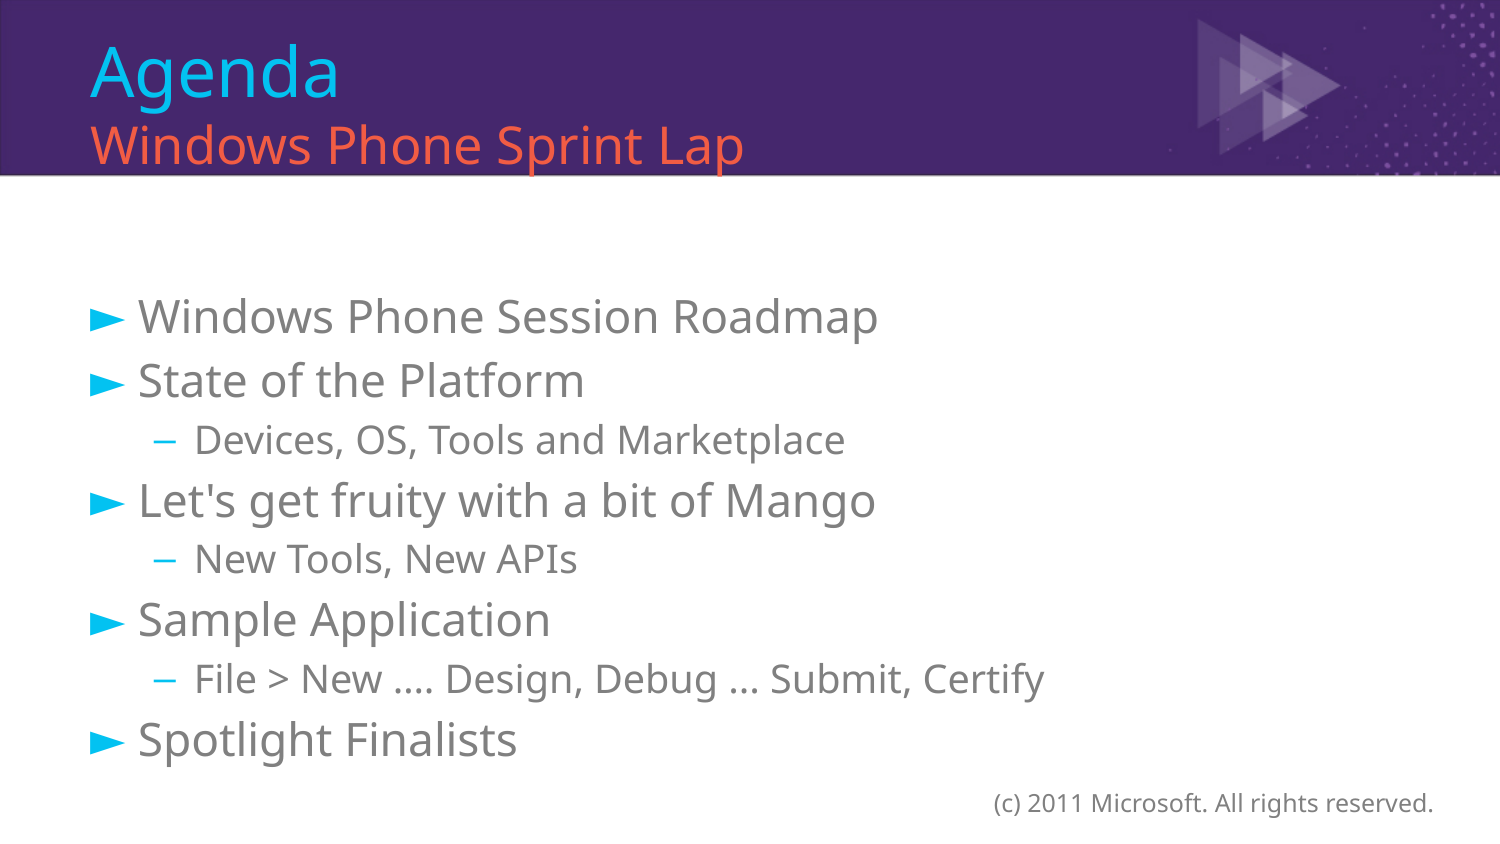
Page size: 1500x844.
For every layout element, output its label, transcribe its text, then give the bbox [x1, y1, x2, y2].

title Agenda Windows Phone Sprint Lap [75, 20, 1425, 183]
list Windows Phone Session Roadmap State of the Platform Devices, OS, Tools and Marketplace Let's get fruity with a bit of Mango New Tools, New APIs Sample Application File > New …. Design, Debug ... Submit, Certify Spotlight Finalists [75, 280, 1425, 777]
picture [0, 0, 1500, 844]
footer (c) 2011 Microsoft. All rights reserved. [975, 782, 1450, 827]
